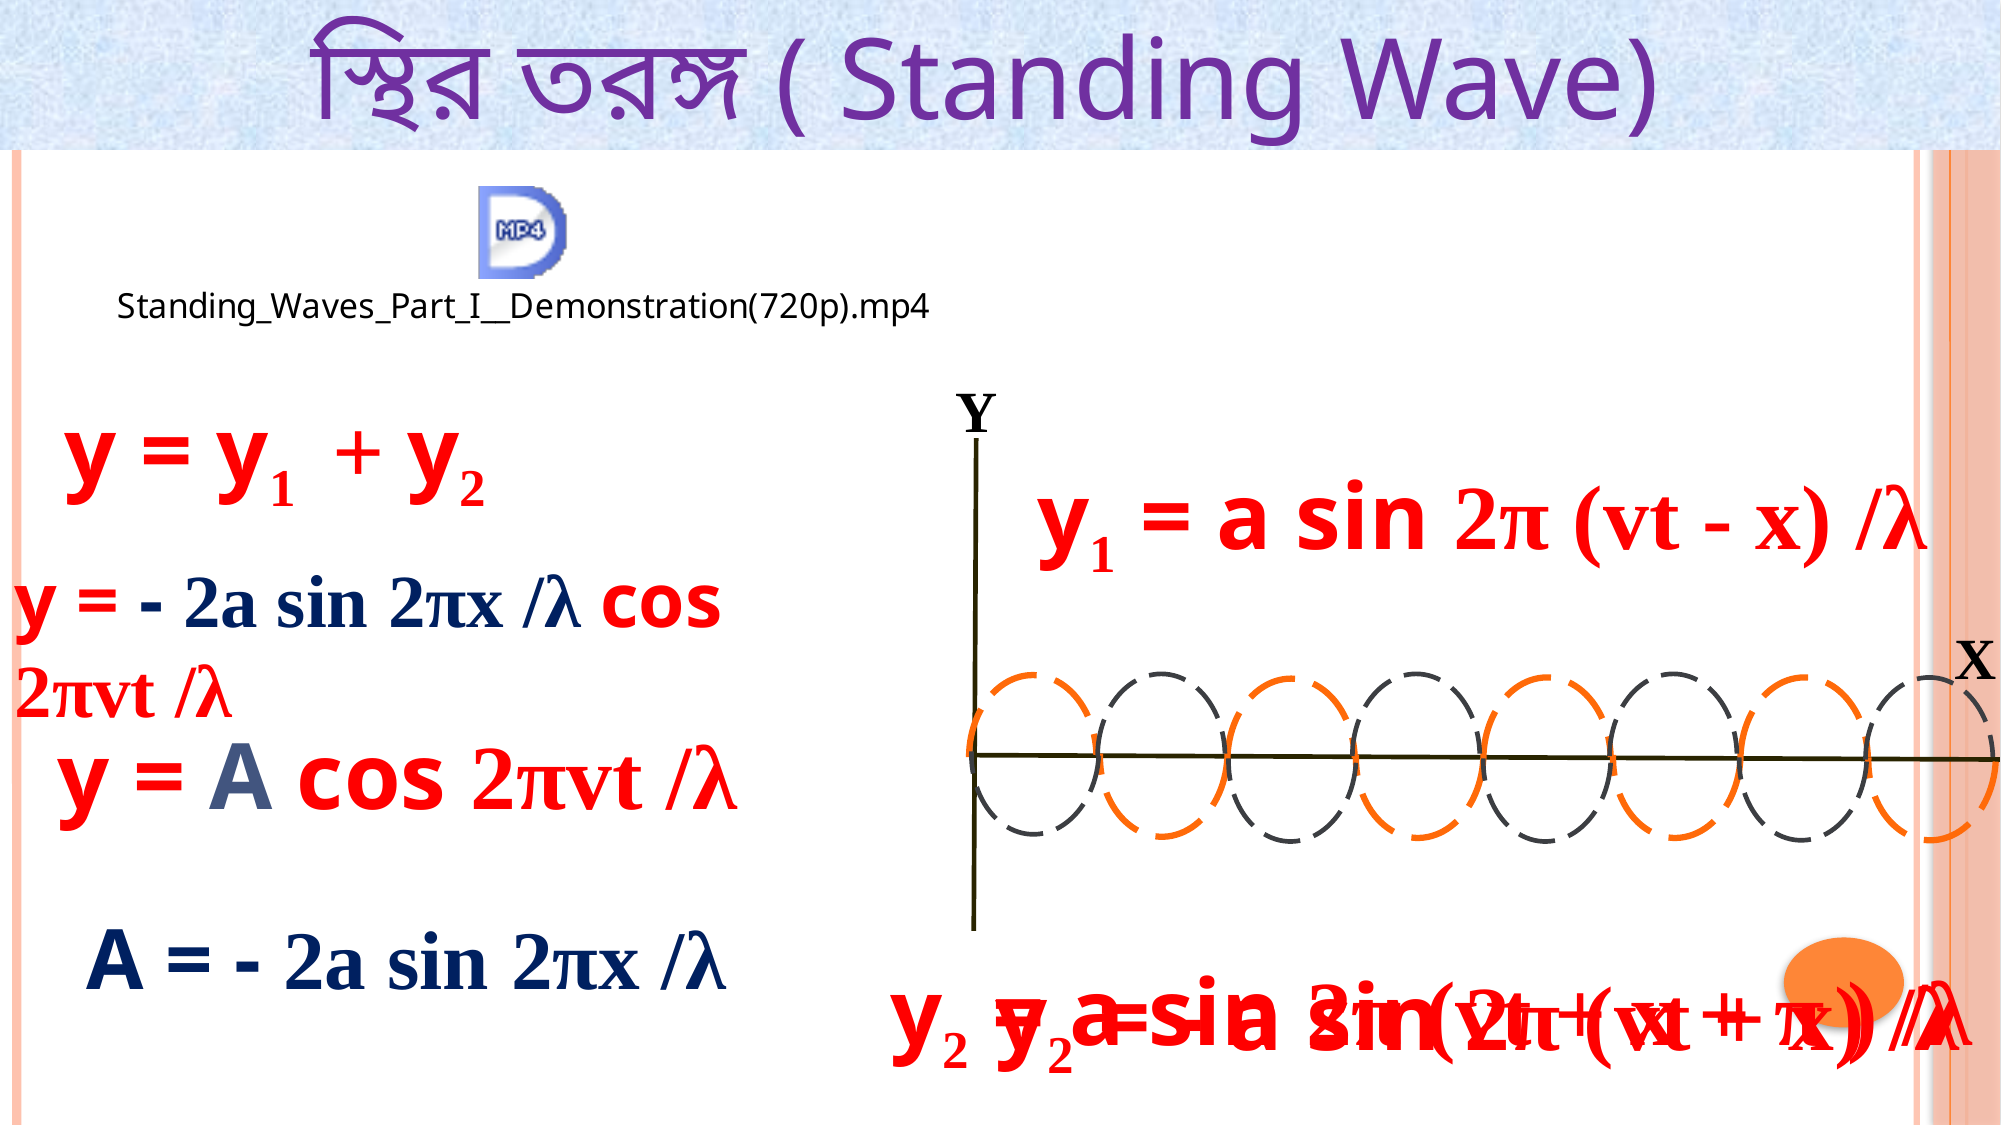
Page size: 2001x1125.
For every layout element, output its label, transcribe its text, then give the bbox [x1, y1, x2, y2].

text_box [1226, 677, 1354, 752]
text_box y2 = a sin 2π (vt + x + π ) /λ [875, 946, 2000, 1087]
text_box [1137, 672, 1188, 680]
text_box [1099, 769, 1227, 838]
text_box [968, 695, 1097, 756]
text_box [1482, 769, 1612, 843]
text_box y = A cos 2πvt /λ [42, 740, 781, 836]
text_box [1096, 695, 1226, 752]
text_box স্থির তরঙ্গ ( Standing Wave) [0, 0, 2000, 150]
text_box [1482, 676, 1610, 752]
text_box [1739, 676, 1867, 752]
text_box [1009, 674, 1057, 680]
text_box [1227, 769, 1357, 843]
text_box y = y1 + y2 [49, 384, 619, 525]
text_box Y [940, 366, 1028, 452]
text_box [1608, 672, 1738, 752]
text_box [727, 682, 1222, 687]
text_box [972, 754, 2000, 760]
text_box X [1939, 613, 2000, 699]
text_box [1612, 769, 1739, 839]
text_box [1738, 769, 1867, 842]
text_box y = - 2a sin 2πx /λ cos 2πvt /λ [0, 544, 974, 740]
text_box y2 = - a sin 2π (vt + x) /λ [980, 951, 2000, 1091]
text_box [1867, 769, 1997, 842]
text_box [45, 185, 1002, 340]
text_box [1351, 672, 1481, 752]
text_box [971, 768, 1099, 836]
text_box A = - 2a sin 2πx /λ [71, 898, 810, 1014]
text_box y1 = a sin 2π (vt - x) /λ [1023, 450, 2000, 591]
text_box [1864, 676, 1994, 752]
text_box [1356, 769, 1483, 839]
